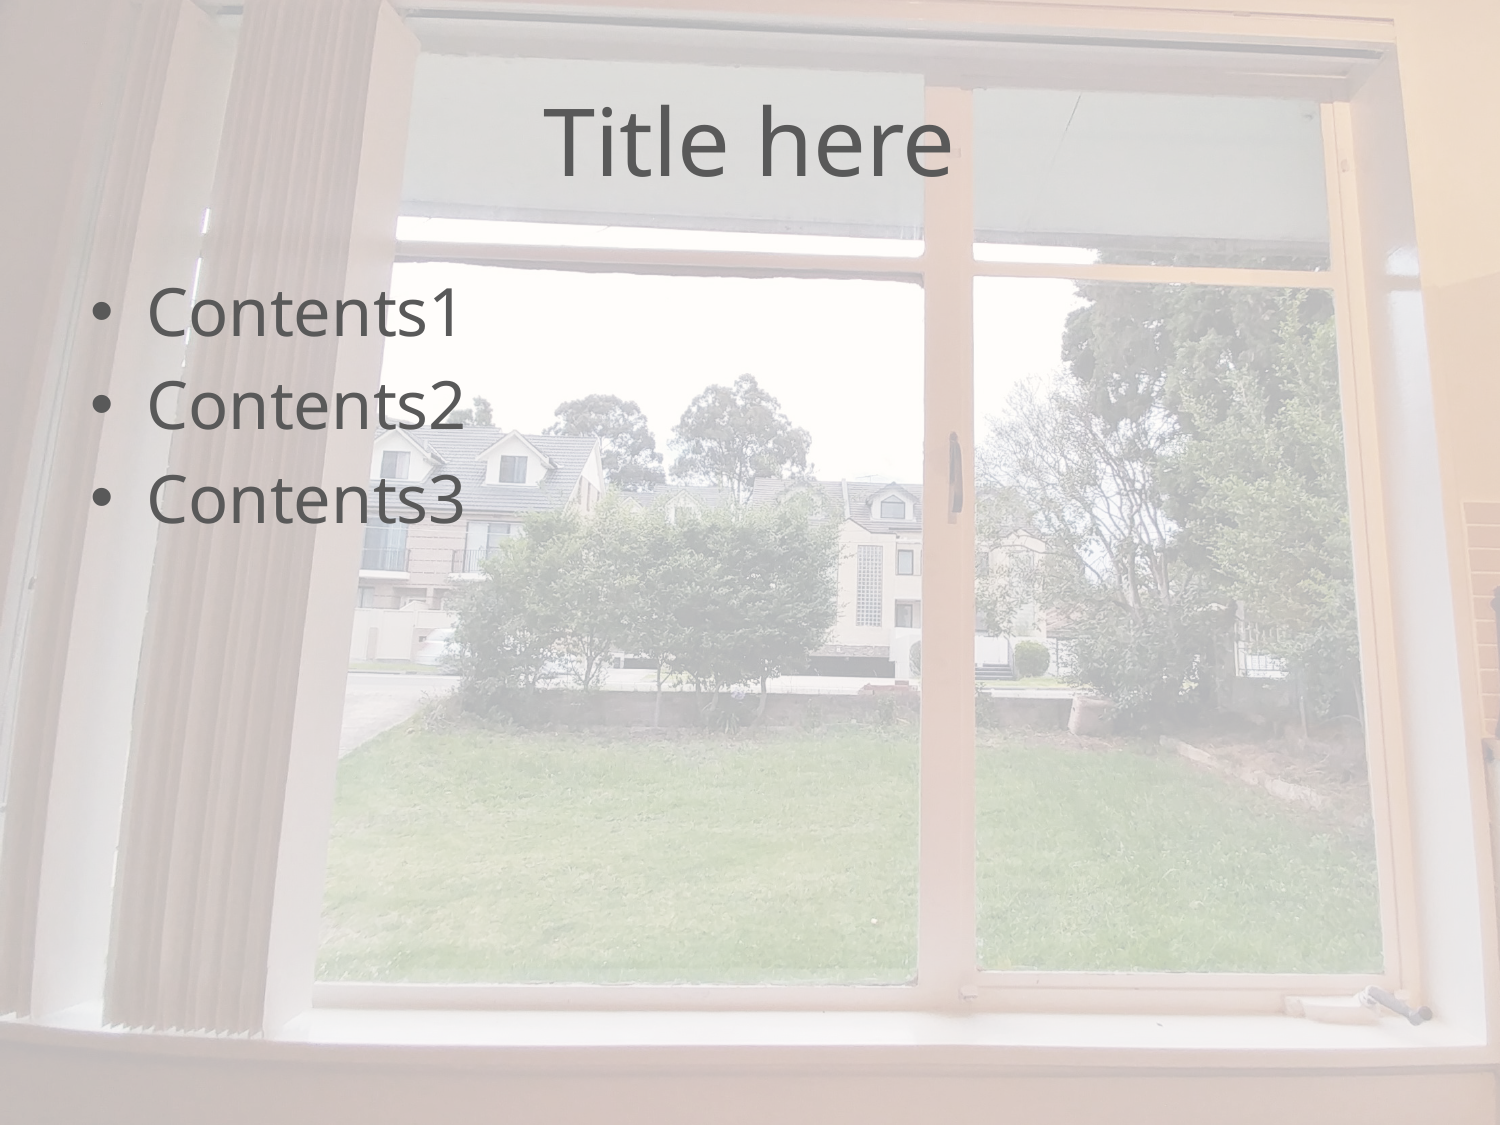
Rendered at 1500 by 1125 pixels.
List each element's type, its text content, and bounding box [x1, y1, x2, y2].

list Contents1 Contents2 Contents3 [75, 262, 1425, 1005]
text_box [0, 0, 1500, 1125]
title Title here [75, 45, 1425, 233]
